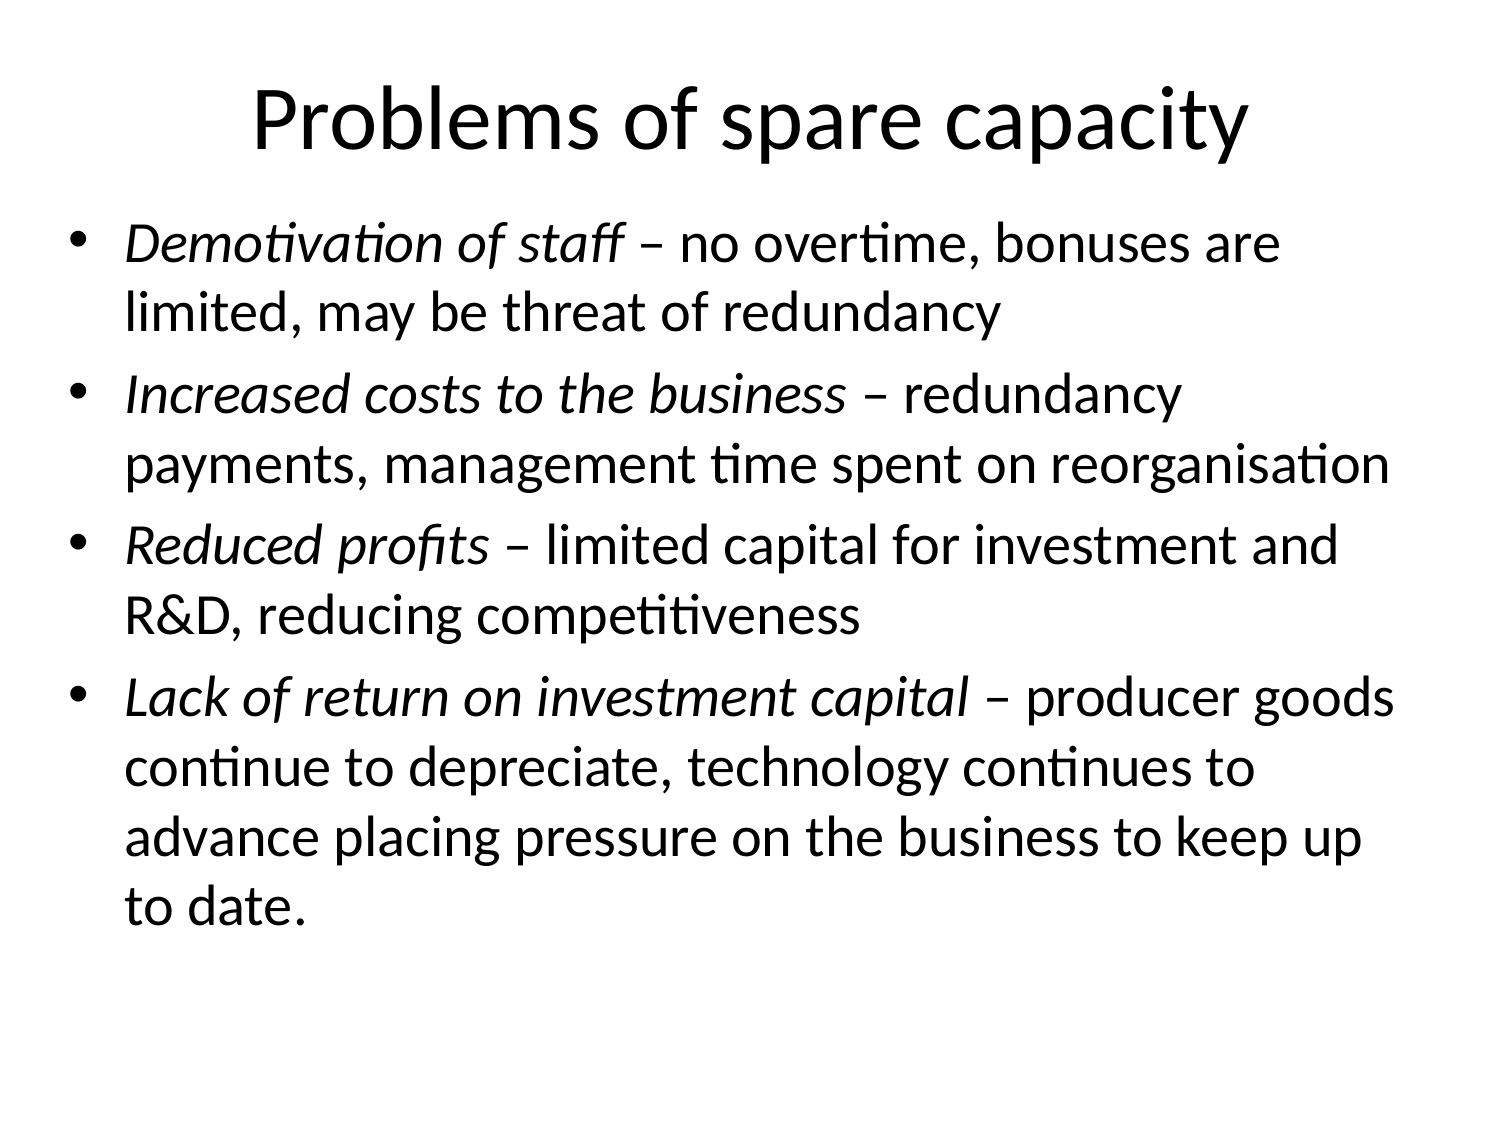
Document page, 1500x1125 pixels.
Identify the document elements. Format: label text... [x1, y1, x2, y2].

title Problems of spare capacity [76, 19, 1427, 207]
list Demotivation of staff – no overtime, bonuses are limited, may be threat of redundancy Increased costs to the business – redundancy payments, management time spent on reorganisation Reduced profits – limited capital for investment and R&D, reducing competitiveness Lack of return on investment capital – producer goods continue to depreciate, technology continues to advance placing pressure on the business to keep up to date. [53, 196, 1425, 1005]
